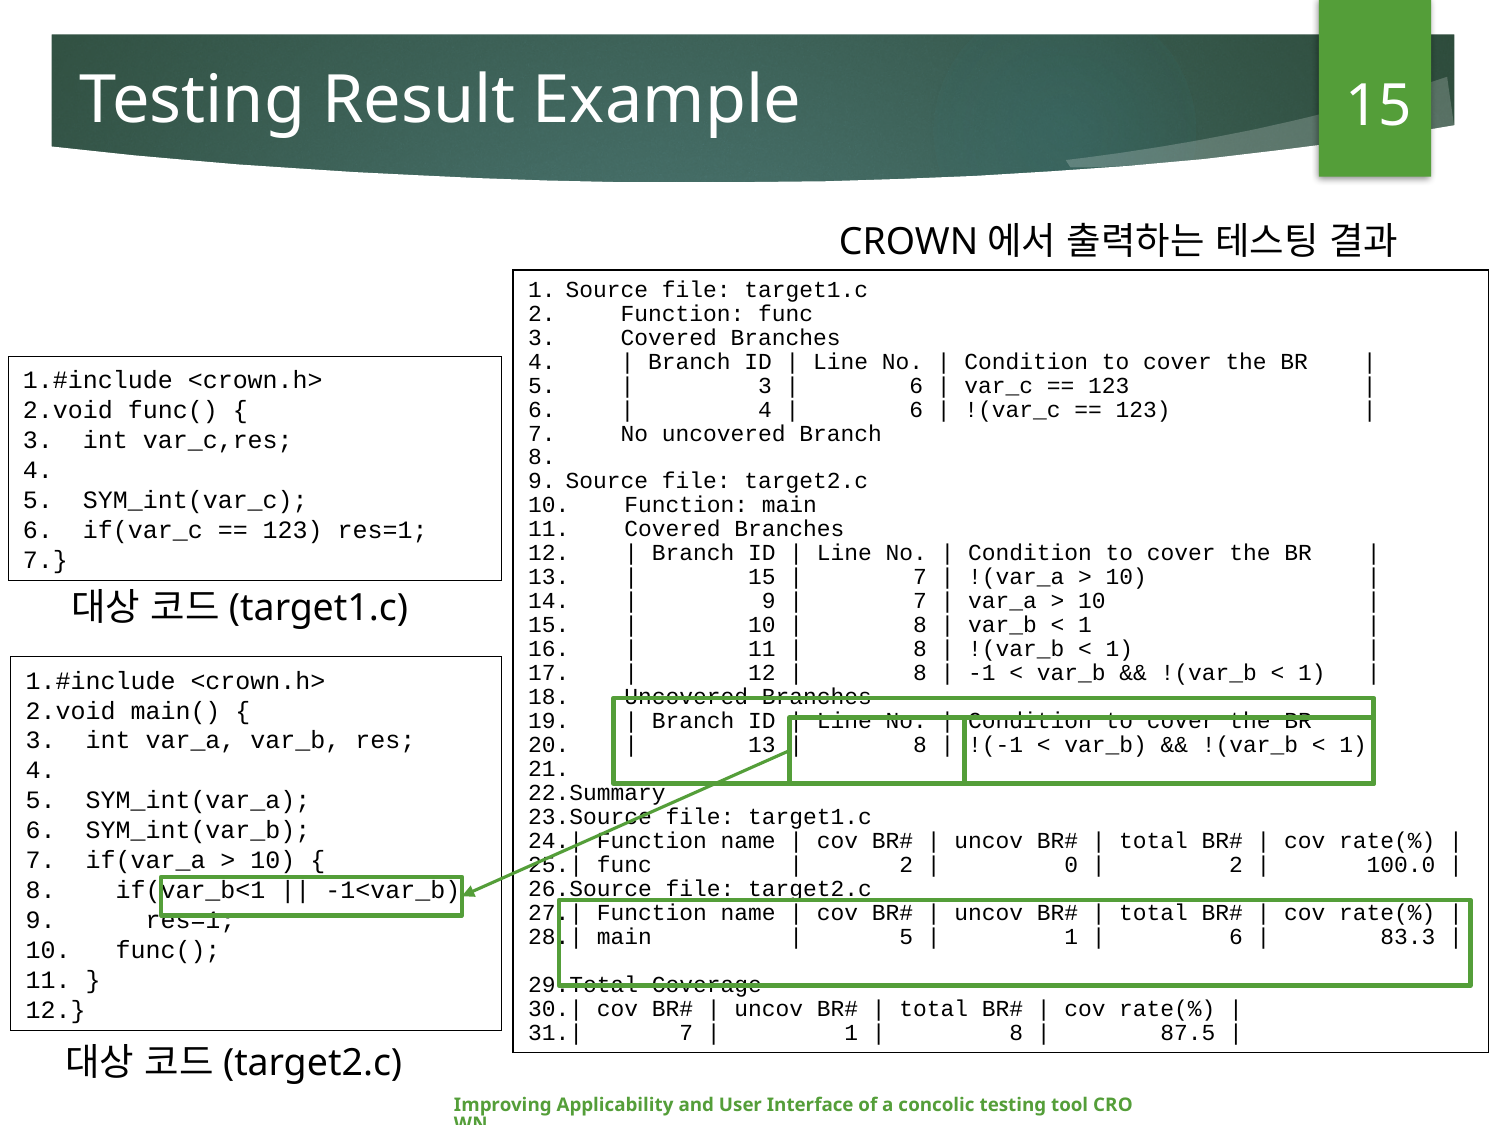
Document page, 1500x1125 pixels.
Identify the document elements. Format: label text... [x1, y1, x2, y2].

text_box Source file: target1.c Function: func Covered Branches | Branch ID | Line No. | Condition to cover the BR | | 3 | 6 | var_c == 123 | | 4 | 6 | !(var_c == 123) | No uncovered Branch Source file: target2.c Function: main Covered Branches | Branch ID | Line No. | Condition to cover the BR | | 15 | 7 | !(var_a > 10) | | 9 | 7 | var_a > 10 | | 10 | 8 | var_b < 1 | | 11 | 8 | !(var_b < 1) | | 12 | 8 | -1 < var_b && !(var_b < 1) | Uncovered Branches | Branch ID | Line No. | Condition to cover the BR | | 13 | 8 | !(-1 < var_b) && !(var_b < 1)| Summary Source file: target1.c | Function name | cov BR# | uncov BR# | total BR# | cov rate(%) | | func | 2 | 0 | 2 | 100.0 | Source file: target2.c | Function name | cov BR# | uncov BR# | total BR# | cov rate(%) | | main | 5 | 1 | 6 | 83.3 | Total Coverage | cov BR# | uncov BR# | total BR# | cov rate(%) | | 7 | 1 | 8 | 87.5 | [513, 270, 1489, 1053]
footer Improving Applicability and User Interface of a concolic testing tool CROWN [438, 1088, 1163, 1125]
slide_number 15 [1313, 28, 1444, 154]
text_box [160, 875, 463, 917]
text_box 1.#include <crown.h> 2.void func() { 3. int var_c,res; 4. 5. SYM_int(var_c); 6. if(var_c == 123) res=1; 7.} [8, 356, 502, 581]
text_box [612, 697, 1375, 749]
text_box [461, 750, 790, 897]
text_box 1.#include <crown.h> 2.void main() { 3. int var_a, var_b, res; 4. 5. SYM_int(var_a); 6. SYM_int(var_b); 7. if(var_a > 10) { 8. if(var_b<1 || -1<var_b) 9. res=1; 10. func(); 11. } 12.} [10, 656, 502, 1031]
text_box [966, 716, 1375, 785]
text_box 대상 코드(target2.c) [50, 1030, 439, 1090]
title Testing Result Example [64, 37, 1305, 154]
text_box [788, 716, 966, 785]
text_box [558, 898, 1472, 987]
text_box 대상 코드(target1.c) [56, 575, 445, 636]
text_box CROWN에서 출력하는 테스팅 결과 [824, 209, 1483, 270]
